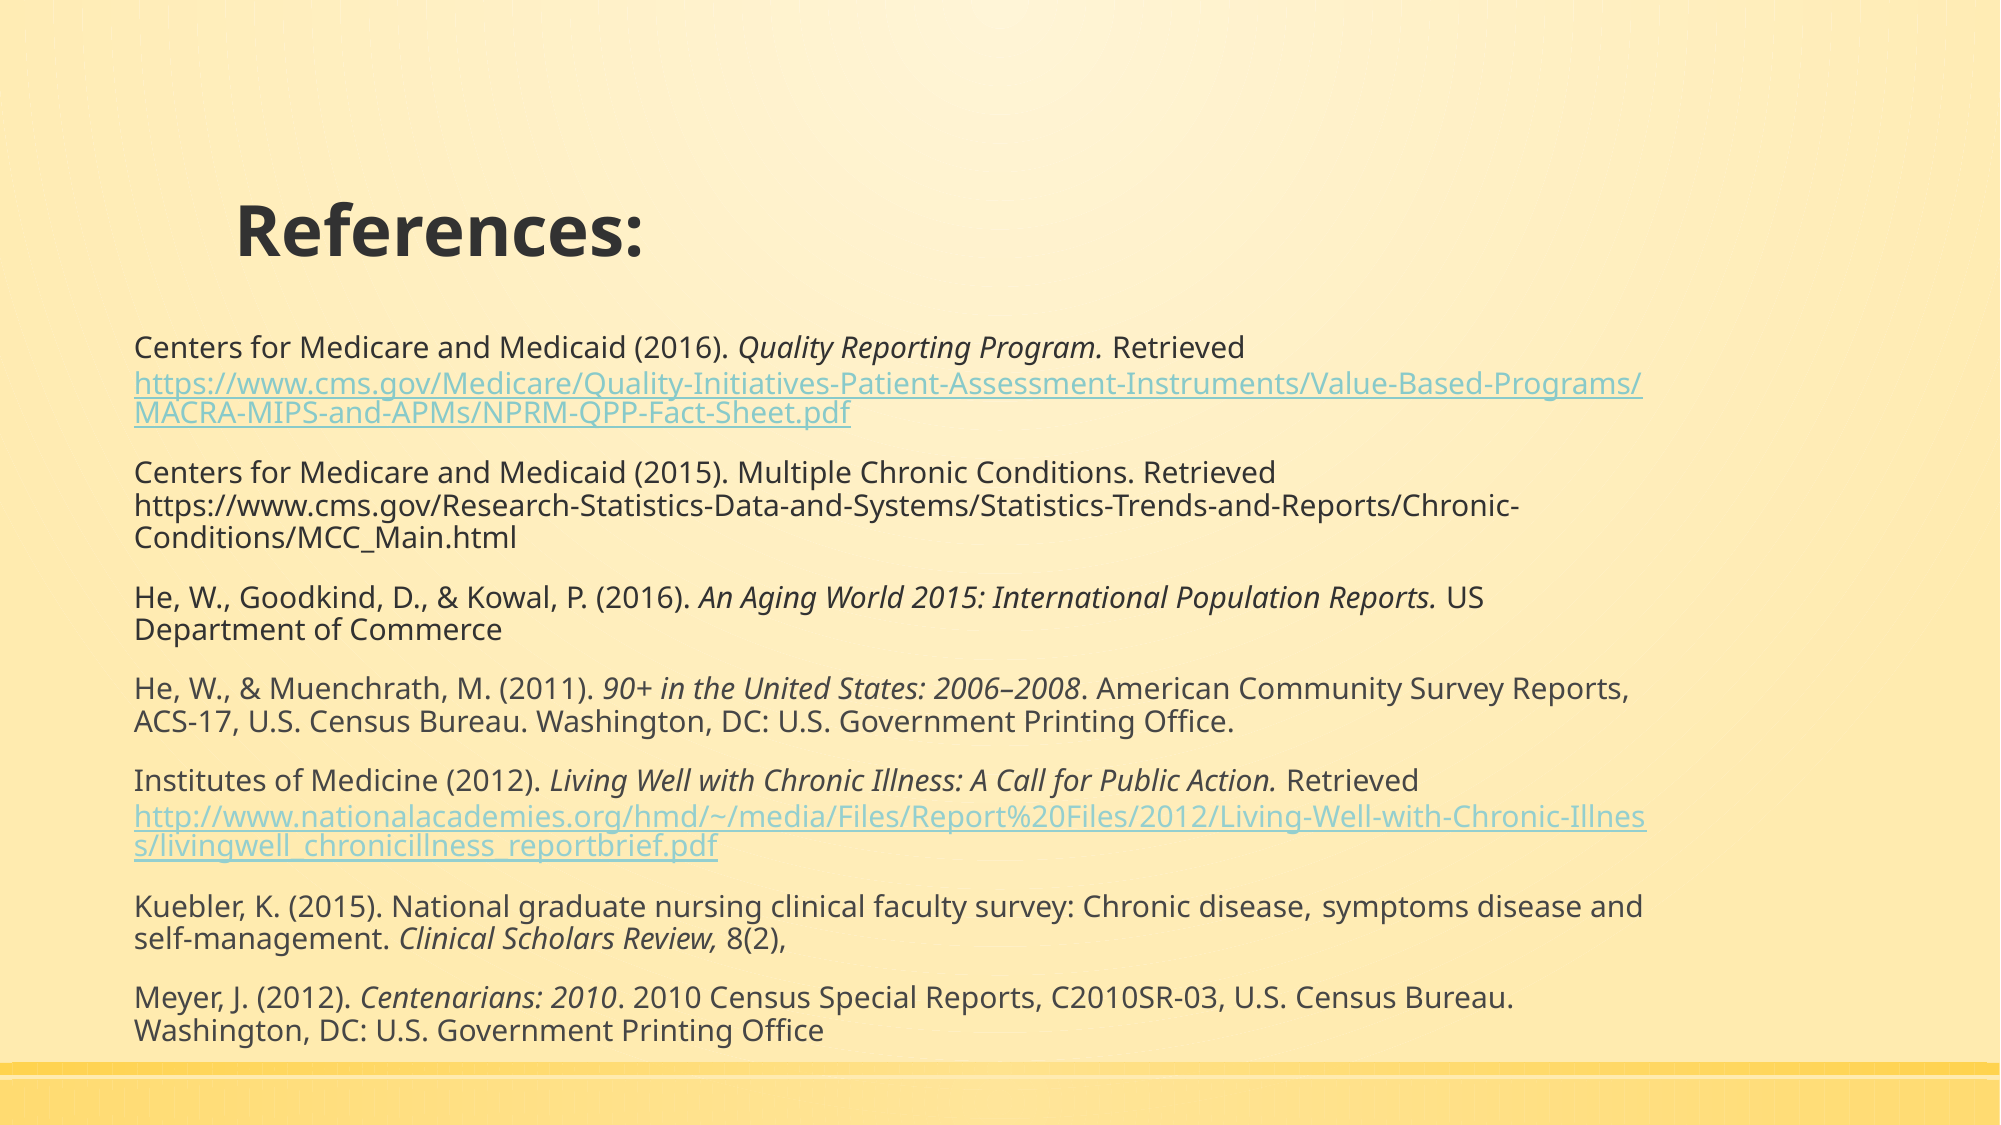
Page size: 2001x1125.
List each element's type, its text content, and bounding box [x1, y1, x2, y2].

title References: [219, 76, 1780, 279]
list Centers for Medicare and Medicaid (2016). Quality Reporting Program. Retrieved https://www.cms.gov/Medicare/Quality-Initiatives-Patient-Assessment-Instruments/Value-Based-Programs/MACRA-MIPS-and-APMs/NPRM-QPP-Fact-Sheet.pdf Centers for Medicare and Medicaid (2015). Multiple Chronic Conditions. Retrieved https://www.cms.gov/Research-Statistics-Data-and-Systems/Statistics-Trends-and-Reports/Chronic-Conditions/MCC_Main.html He, W., Goodkind, D., & Kowal, P. (2016). An Aging World 2015: International Population Reports. US Department of Commerce He, W., & Muenchrath, M. (2011). 90+ in the United States: 2006–2008. American Community Survey Reports, ACS-17, U.S. Census Bureau. Washington, DC: U.S. Government Printing Office. Institutes of Medicine (2012). Living Well with Chronic Illness: A Call for Public Action. Retrieved http://www.nationalacademies.org/hmd/~/media/Files/Report%20Files/2012/Living-Well-with-Chronic-Illness/livingwell_chronicillness_reportbrief.pdf Kuebler, K. (2015). National graduate nursing clinical faculty survey: Chronic disease, symptoms disease and self-management. Clinical Scholars Review, 8(2), Meyer, J. (2012). Centenarians: 2010. 2010 Census Special Reports, C2010SR-03, U.S. Census Bureau. Washington, DC: U.S. Government Printing Office [111, 325, 1672, 1003]
